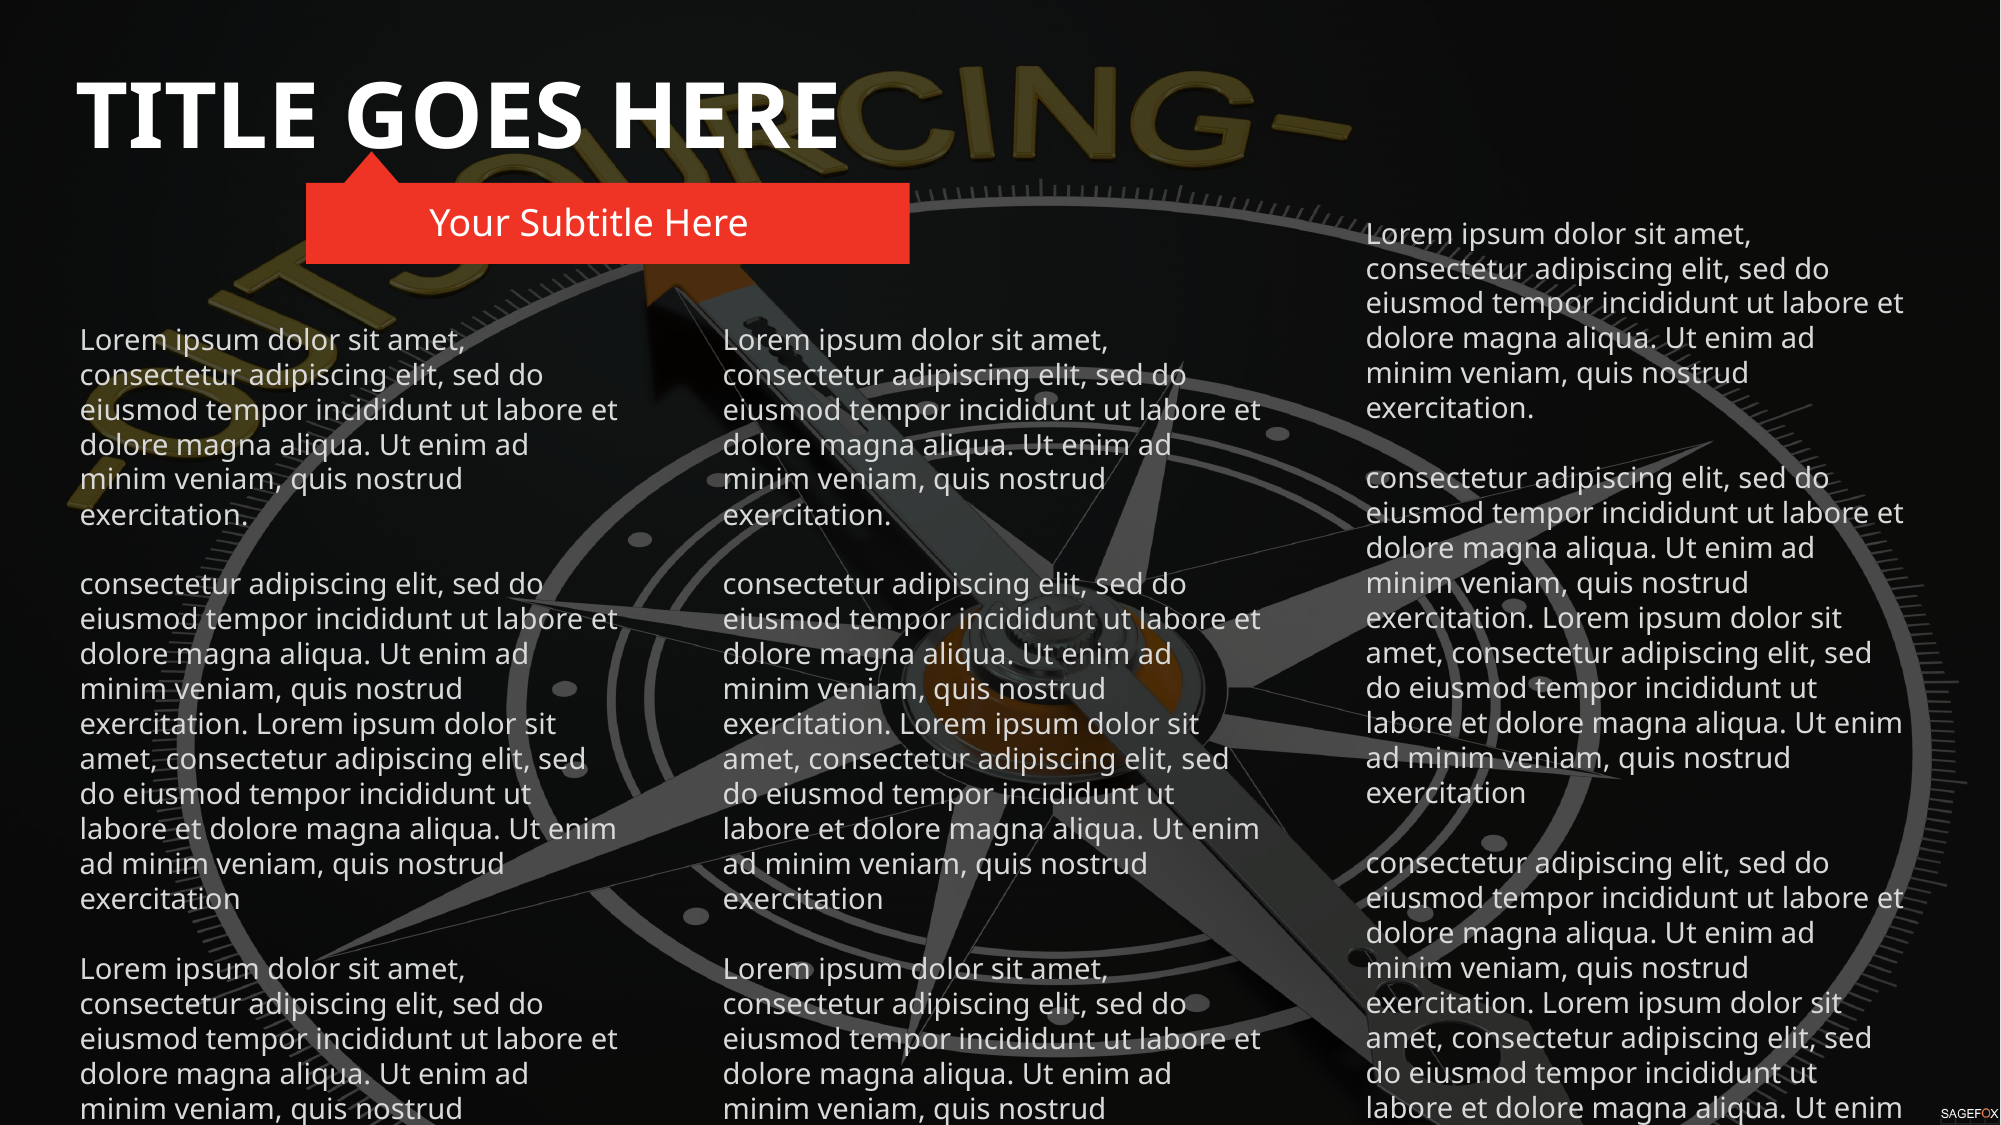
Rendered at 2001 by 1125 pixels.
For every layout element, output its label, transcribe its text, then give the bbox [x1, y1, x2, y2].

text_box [306, 151, 910, 264]
text_box Lorem ipsum dolor sit amet, consectetur adipiscing elit, sed do eiusmod tempor incididunt ut labore et dolore magna aliqua. Ut enim ad minim veniam, quis nostrud exercitation. consectetur adipiscing elit, sed do eiusmod tempor incididunt ut labore et dolore magna aliqua. Ut enim ad minim veniam, quis nostrud exercitation. Lorem ipsum dolor sit amet, consectetur adipiscing elit, sed do eiusmod tempor incididunt ut labore et dolore magna aliqua. Ut enim ad minim veniam, quis nostrud exercitation consectetur adipiscing elit, sed do eiusmod tempor incididunt ut labore et dolore magna aliqua. Ut enim ad minim veniam, quis nostrud exercitation. Lorem ipsum dolor sit amet, consectetur adipiscing elit, sed do eiusmod tempor incididunt ut labore et dolore magna aliqua. Ut enim ad minim veniam, quis nostrud exercitation [1350, 207, 1921, 1125]
picture [0, 0, 2001, 1125]
text_box TITLE GOES HERE [60, 49, 965, 175]
text_box Lorem ipsum dolor sit amet, consectetur adipiscing elit, sed do eiusmod tempor incididunt ut labore et dolore magna aliqua. Ut enim ad minim veniam, quis nostrud exercitation. consectetur adipiscing elit, sed do eiusmod tempor incididunt ut labore et dolore magna aliqua. Ut enim ad minim veniam, quis nostrud exercitation. Lorem ipsum dolor sit amet, consectetur adipiscing elit, sed do eiusmod tempor incididunt ut labore et dolore magna aliqua. Ut enim ad minim veniam, quis nostrud exercitation Lorem ipsum dolor sit amet, consectetur adipiscing elit, sed do eiusmod tempor incididunt ut labore et dolore magna aliqua. Ut enim ad minim veniam, quis nostrud exercitation. [64, 313, 635, 1125]
text_box Lorem ipsum dolor sit amet, consectetur adipiscing elit, sed do eiusmod tempor incididunt ut labore et dolore magna aliqua. Ut enim ad minim veniam, quis nostrud exercitation. consectetur adipiscing elit, sed do eiusmod tempor incididunt ut labore et dolore magna aliqua. Ut enim ad minim veniam, quis nostrud exercitation. Lorem ipsum dolor sit amet, consectetur adipiscing elit, sed do eiusmod tempor incididunt ut labore et dolore magna aliqua. Ut enim ad minim veniam, quis nostrud exercitation Lorem ipsum dolor sit amet, consectetur adipiscing elit, sed do eiusmod tempor incididunt ut labore et dolore magna aliqua. Ut enim ad minim veniam, quis nostrud exercitation [707, 313, 1278, 1125]
